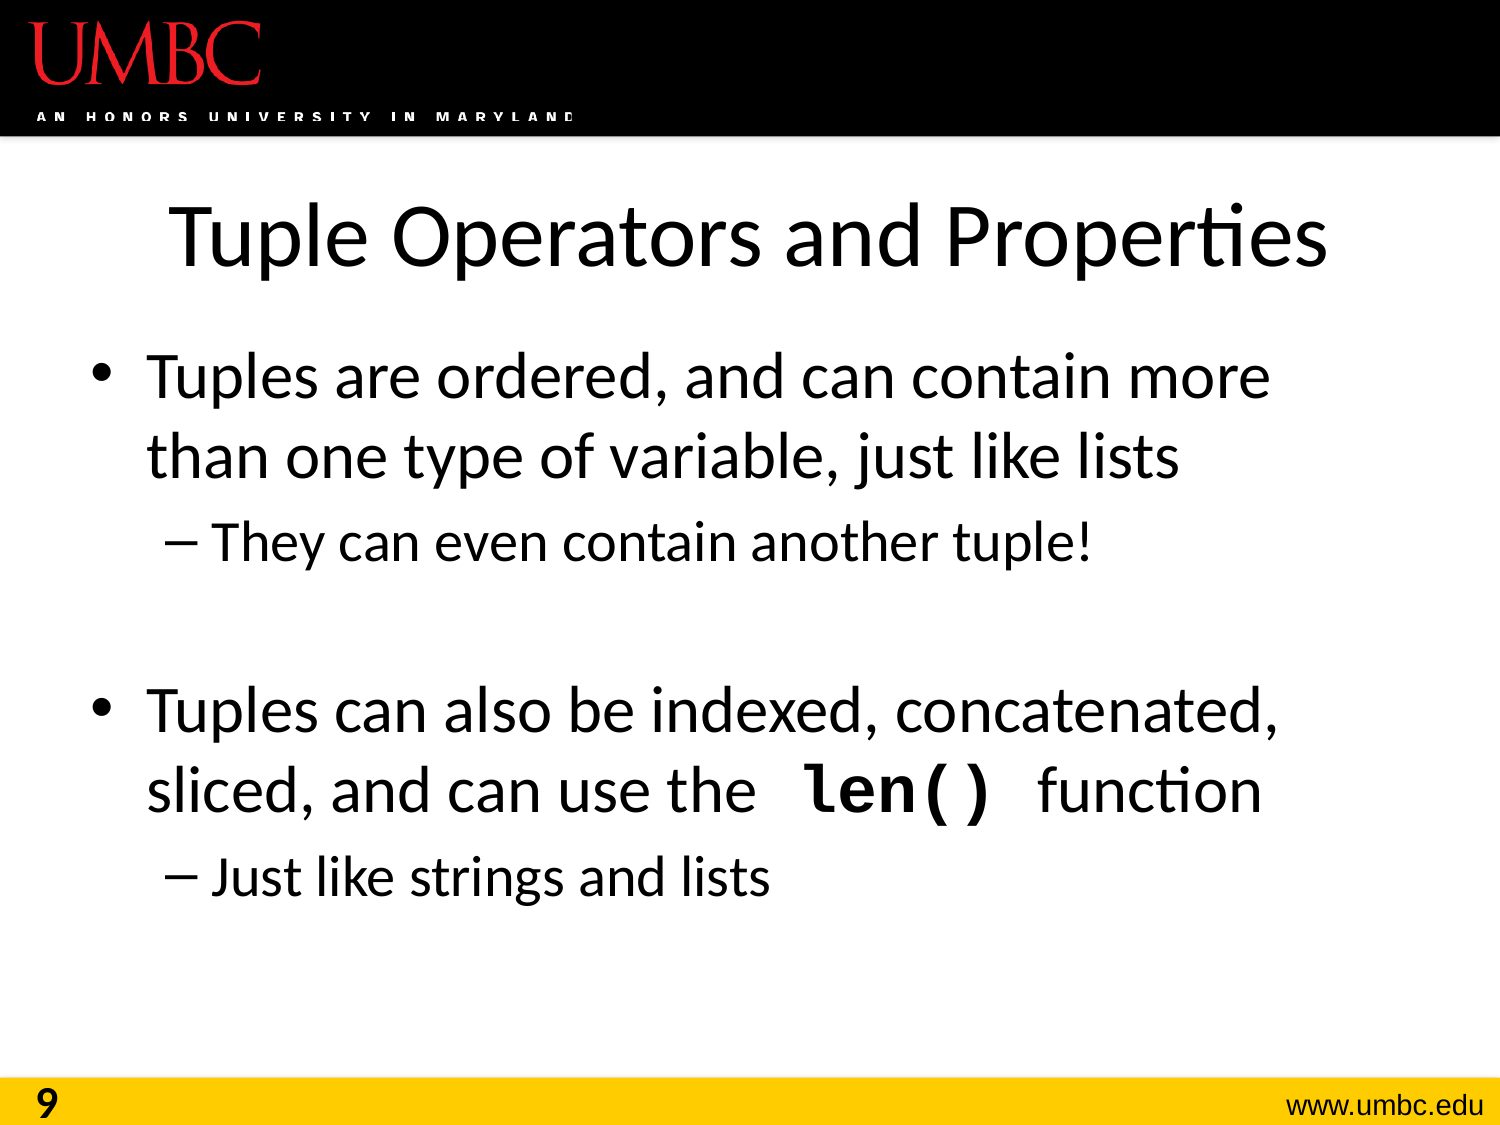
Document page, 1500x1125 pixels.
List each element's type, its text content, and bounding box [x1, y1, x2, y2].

slide_number 9 [0, 1065, 94, 1125]
title Tuple Operators and Properties [75, 136, 1425, 324]
list Tuples are ordered, and can contain more than one type of variable, just like lists They can even contain another tuple! Tuples can also be indexed, concatenated, sliced, and can use the len() function Just like strings and lists [75, 324, 1425, 1066]
